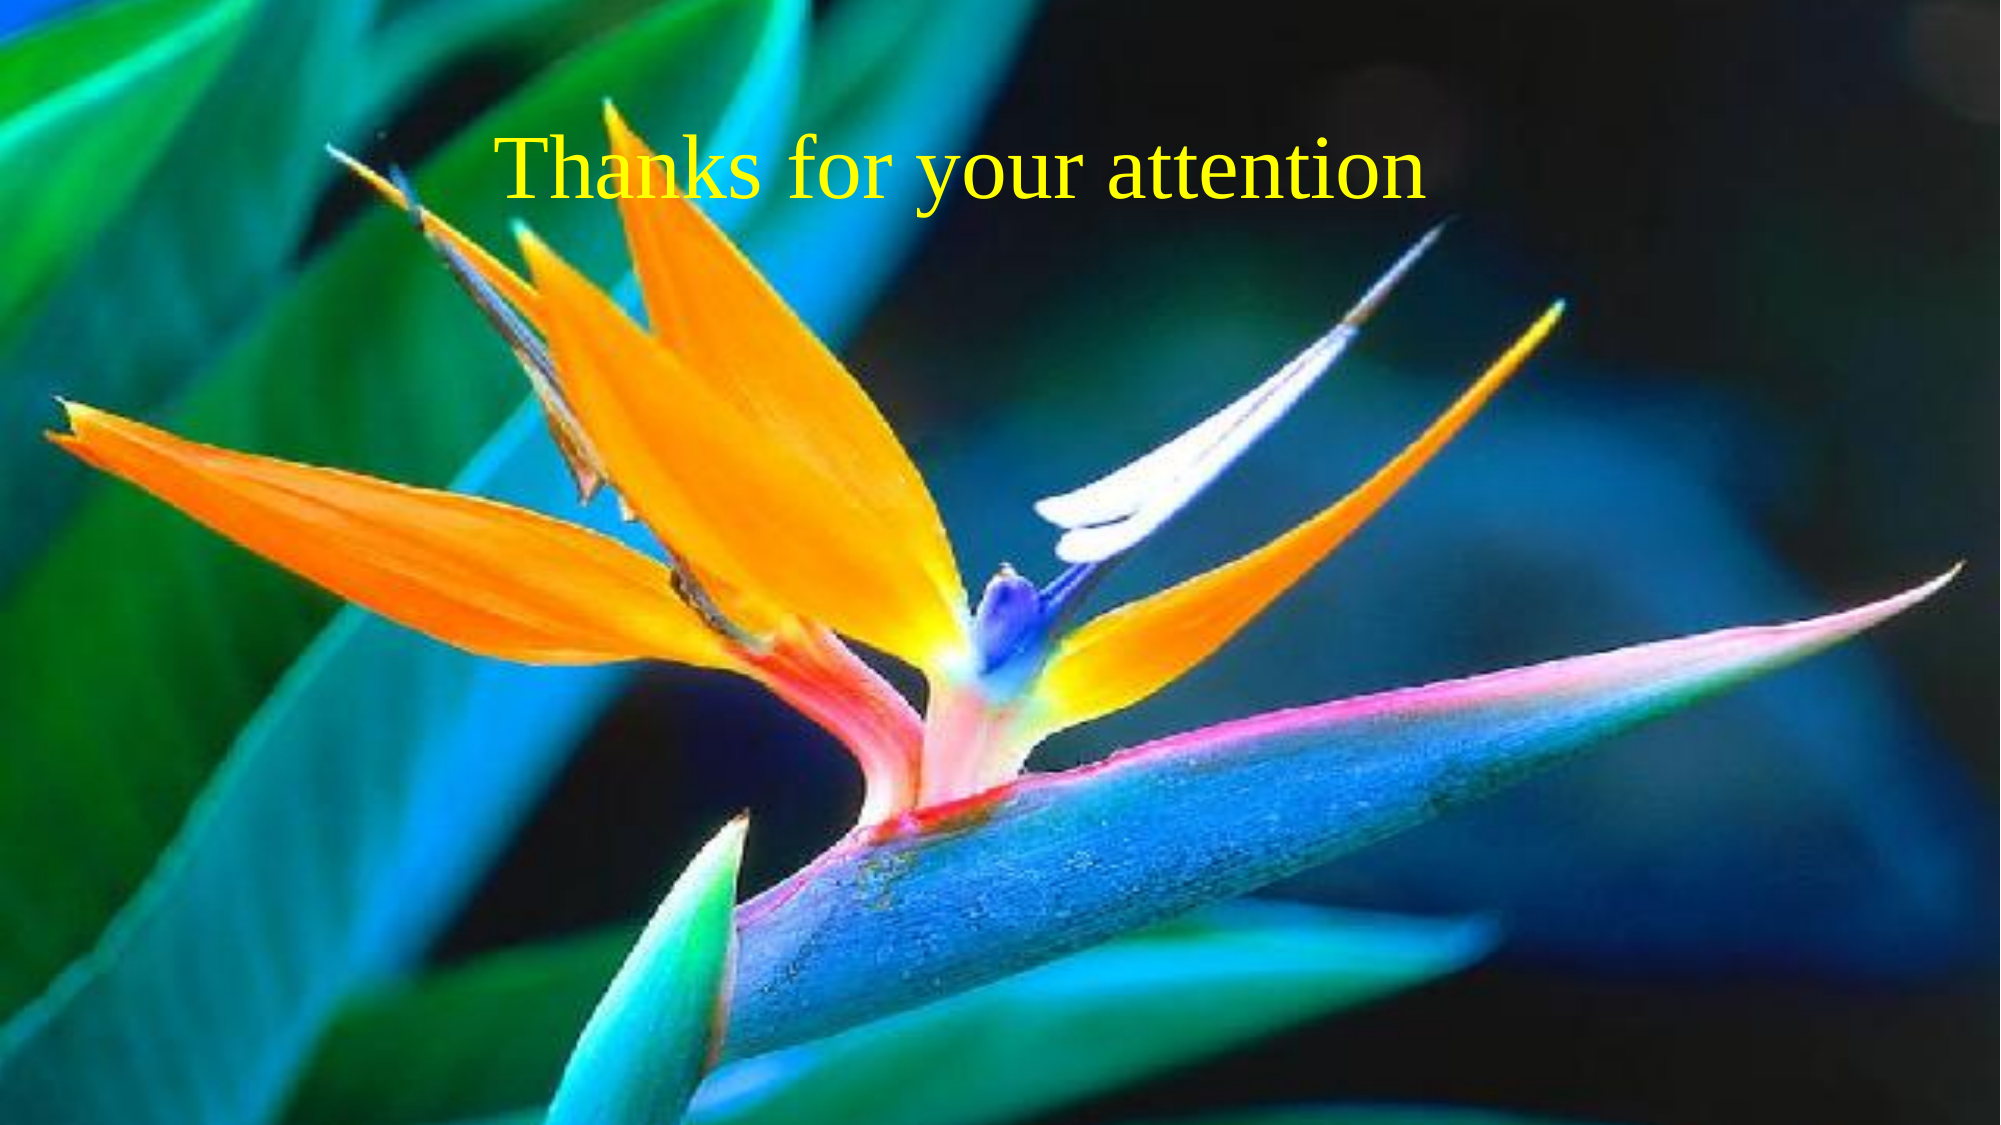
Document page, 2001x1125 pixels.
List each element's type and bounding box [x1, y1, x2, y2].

list [0, 0, 2000, 1125]
